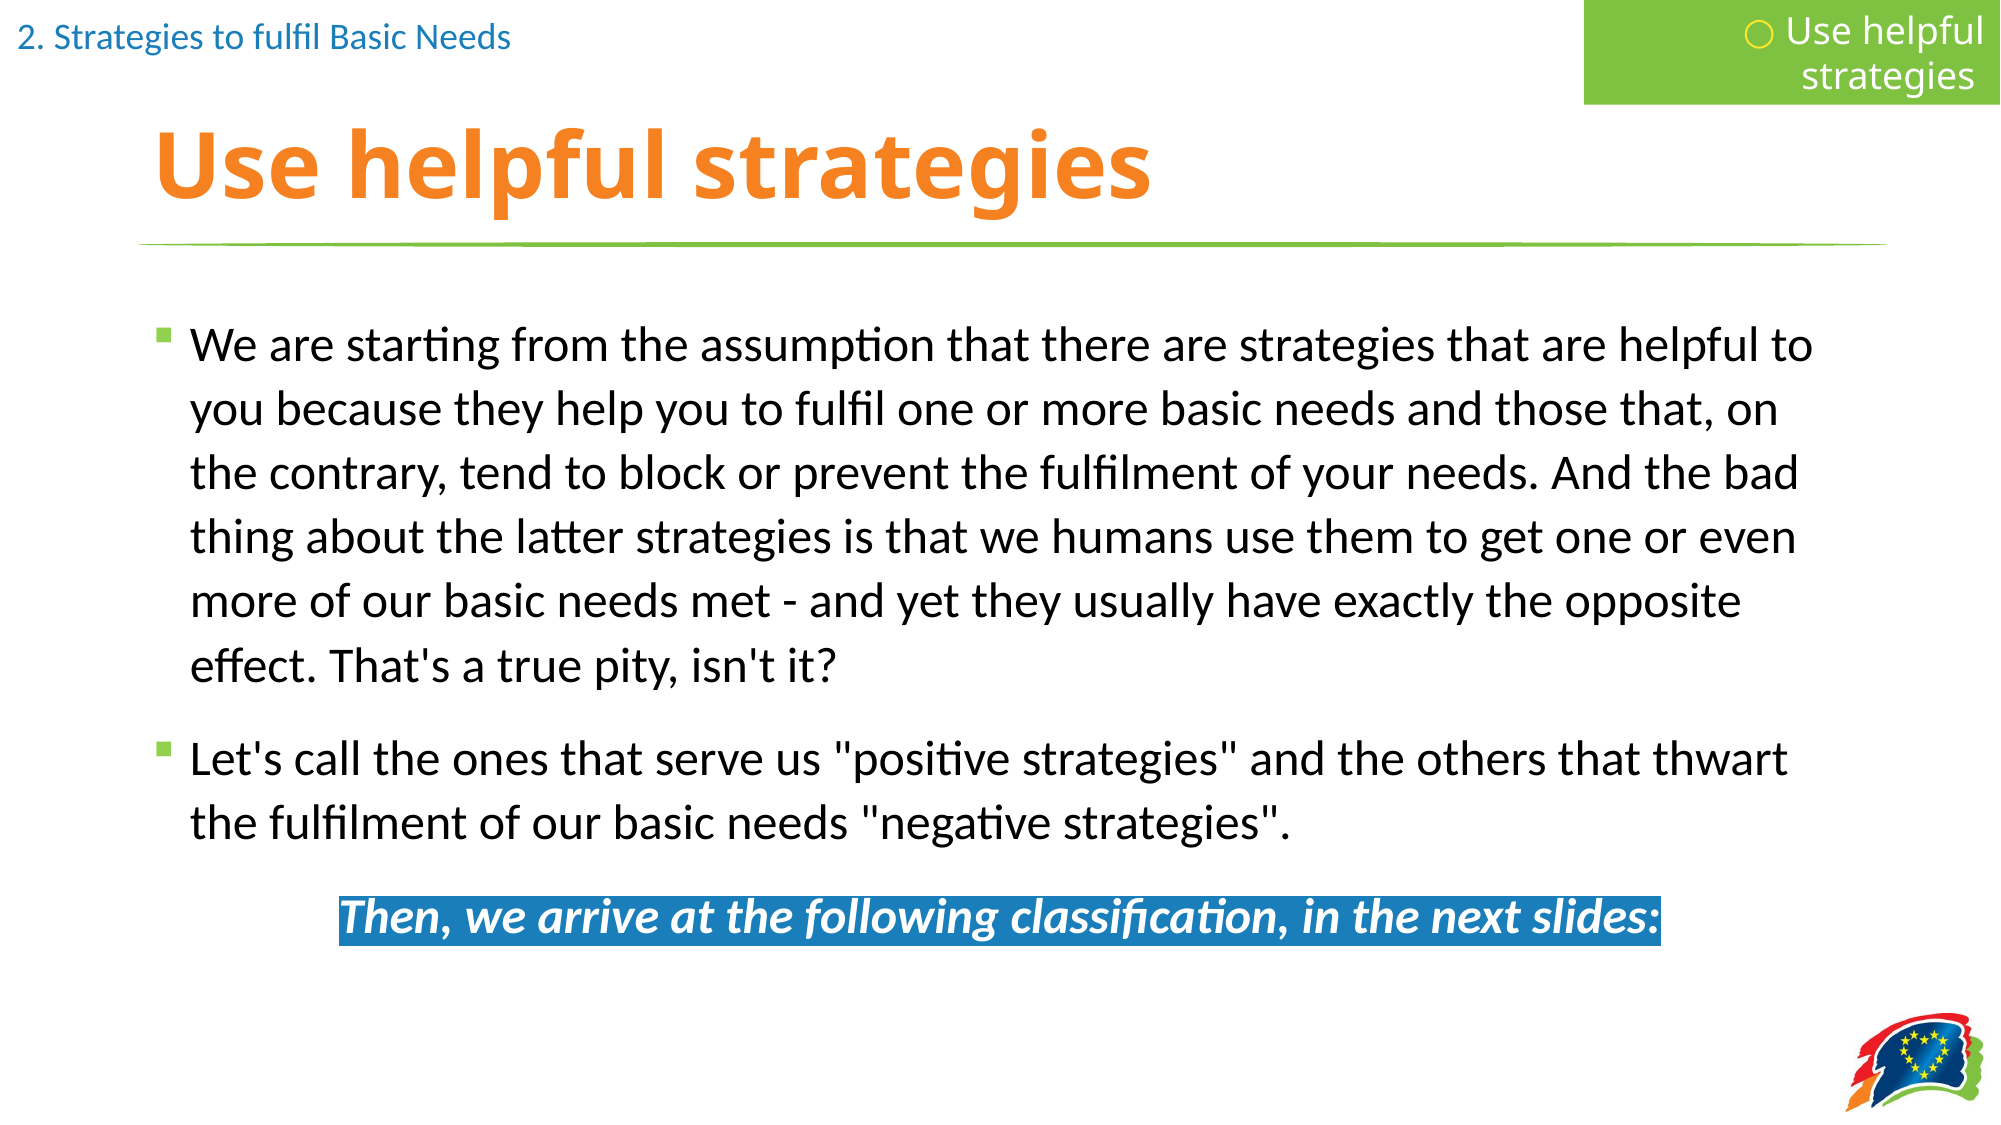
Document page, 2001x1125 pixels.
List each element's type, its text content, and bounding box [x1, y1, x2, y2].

title Use helpful strategies [137, 59, 1863, 278]
picture [1845, 1013, 1987, 1112]
list We are starting from the assumption that there are strategies that are helpful to you because they help you to fulfil one or more basic needs and those that, on the contrary, tend to block or prevent the fulfilment of your needs. And the bad thing about the latter strategies is that we humans use them to get one or even more of our basic needs met - and yet they usually have exactly the opposite effect. That's a true pity, isn't it? Let's call the ones that serve us "positive strategies" and the others that thwart the fulfilment of our basic needs "negative strategies". Then, we arrive at the following classification, in the next slides: [137, 299, 1863, 1014]
text_box ○ Use helpful strategies [1583, 0, 2000, 105]
